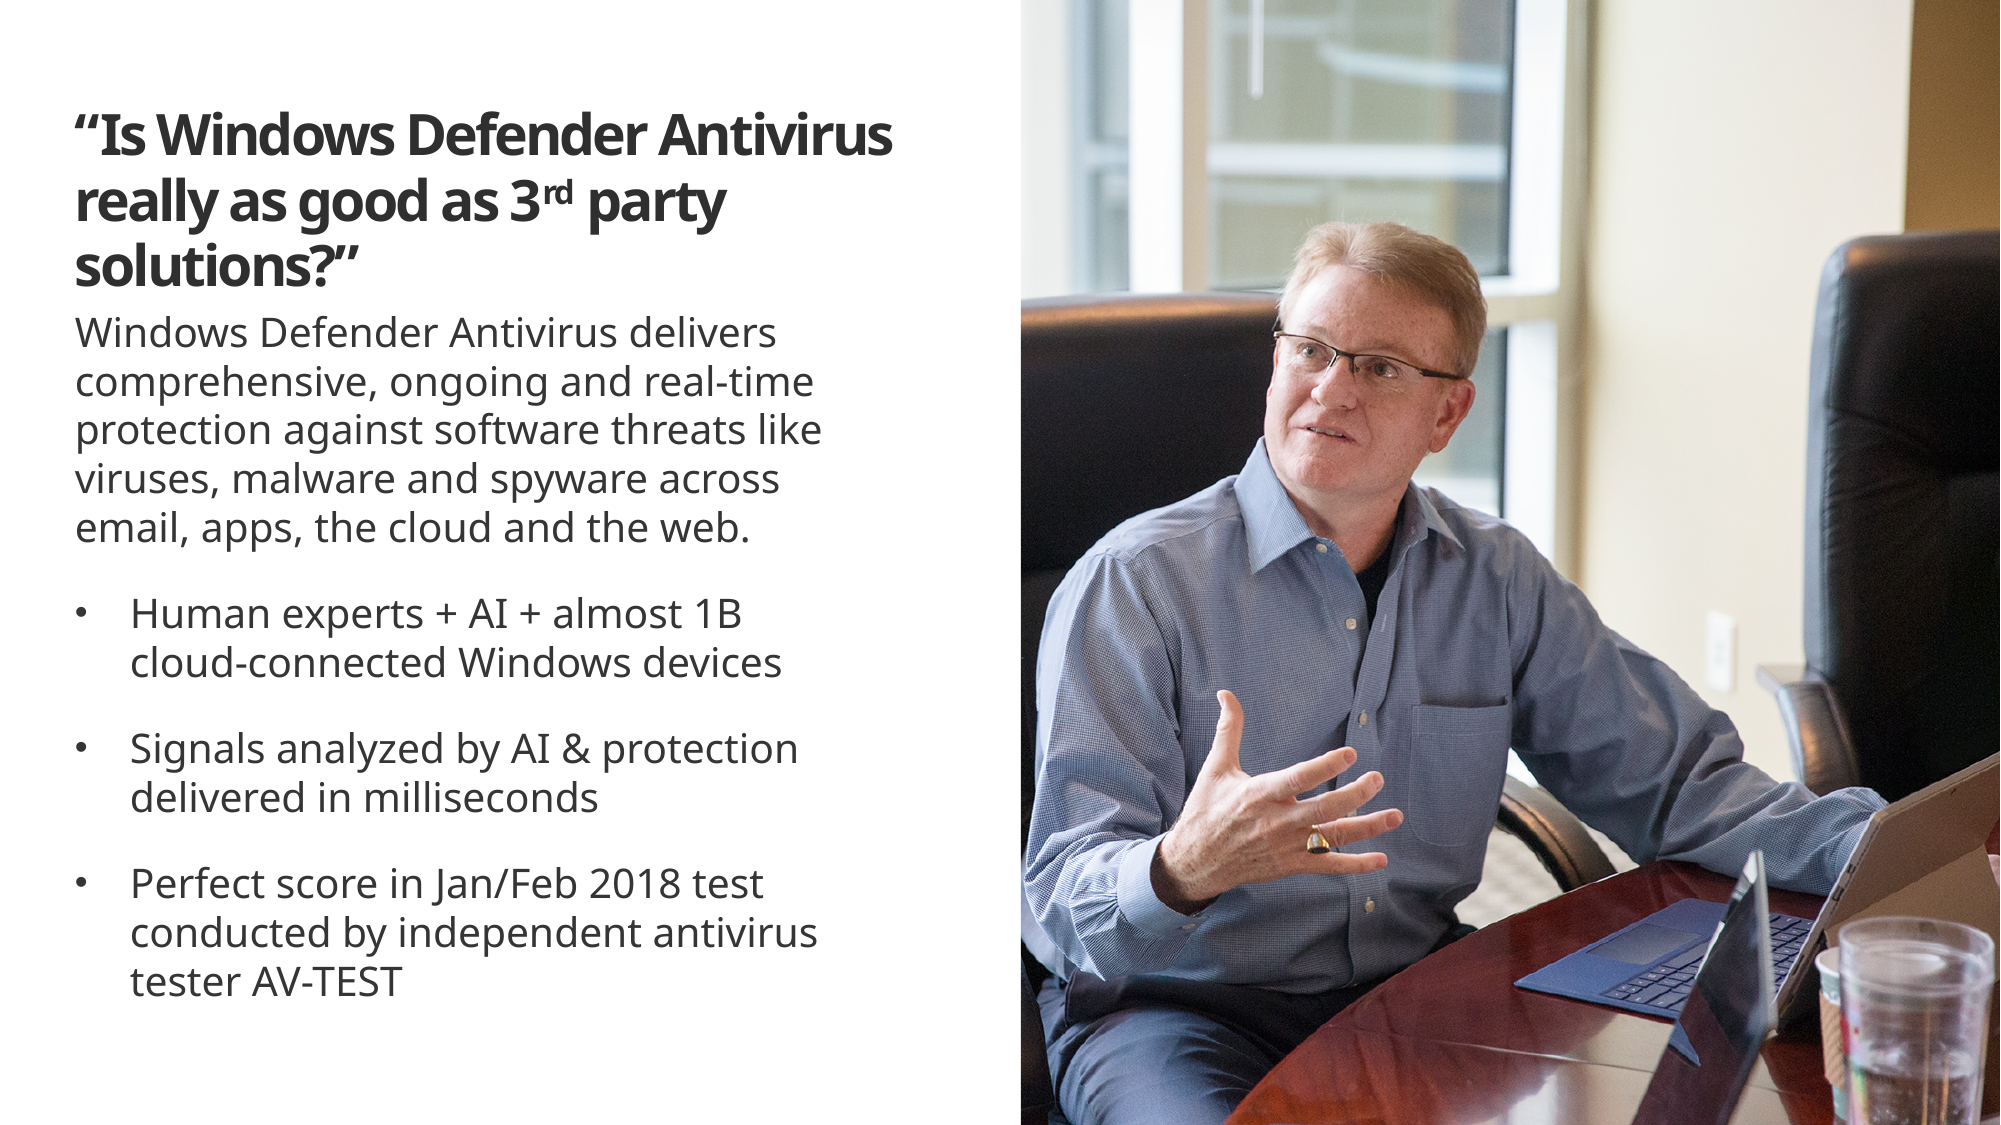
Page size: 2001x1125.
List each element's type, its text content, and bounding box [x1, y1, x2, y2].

picture [1020, 0, 2000, 1125]
title “Is Windows Defender Antivirus really as good as 3rd party solutions?” [74, 101, 984, 234]
text_box Windows Defender Antivirus delivers comprehensive, ongoing and real-time protection against software threats like viruses, malware and spyware across email, apps, the cloud and the web. Human experts + AI + almost 1B cloud-connected Windows devices Signals analyzed by AI & protection delivered in milliseconds Perfect score in Jan/Feb 2018 test conducted by independent antivirus tester AV-TEST [74, 291, 881, 1019]
